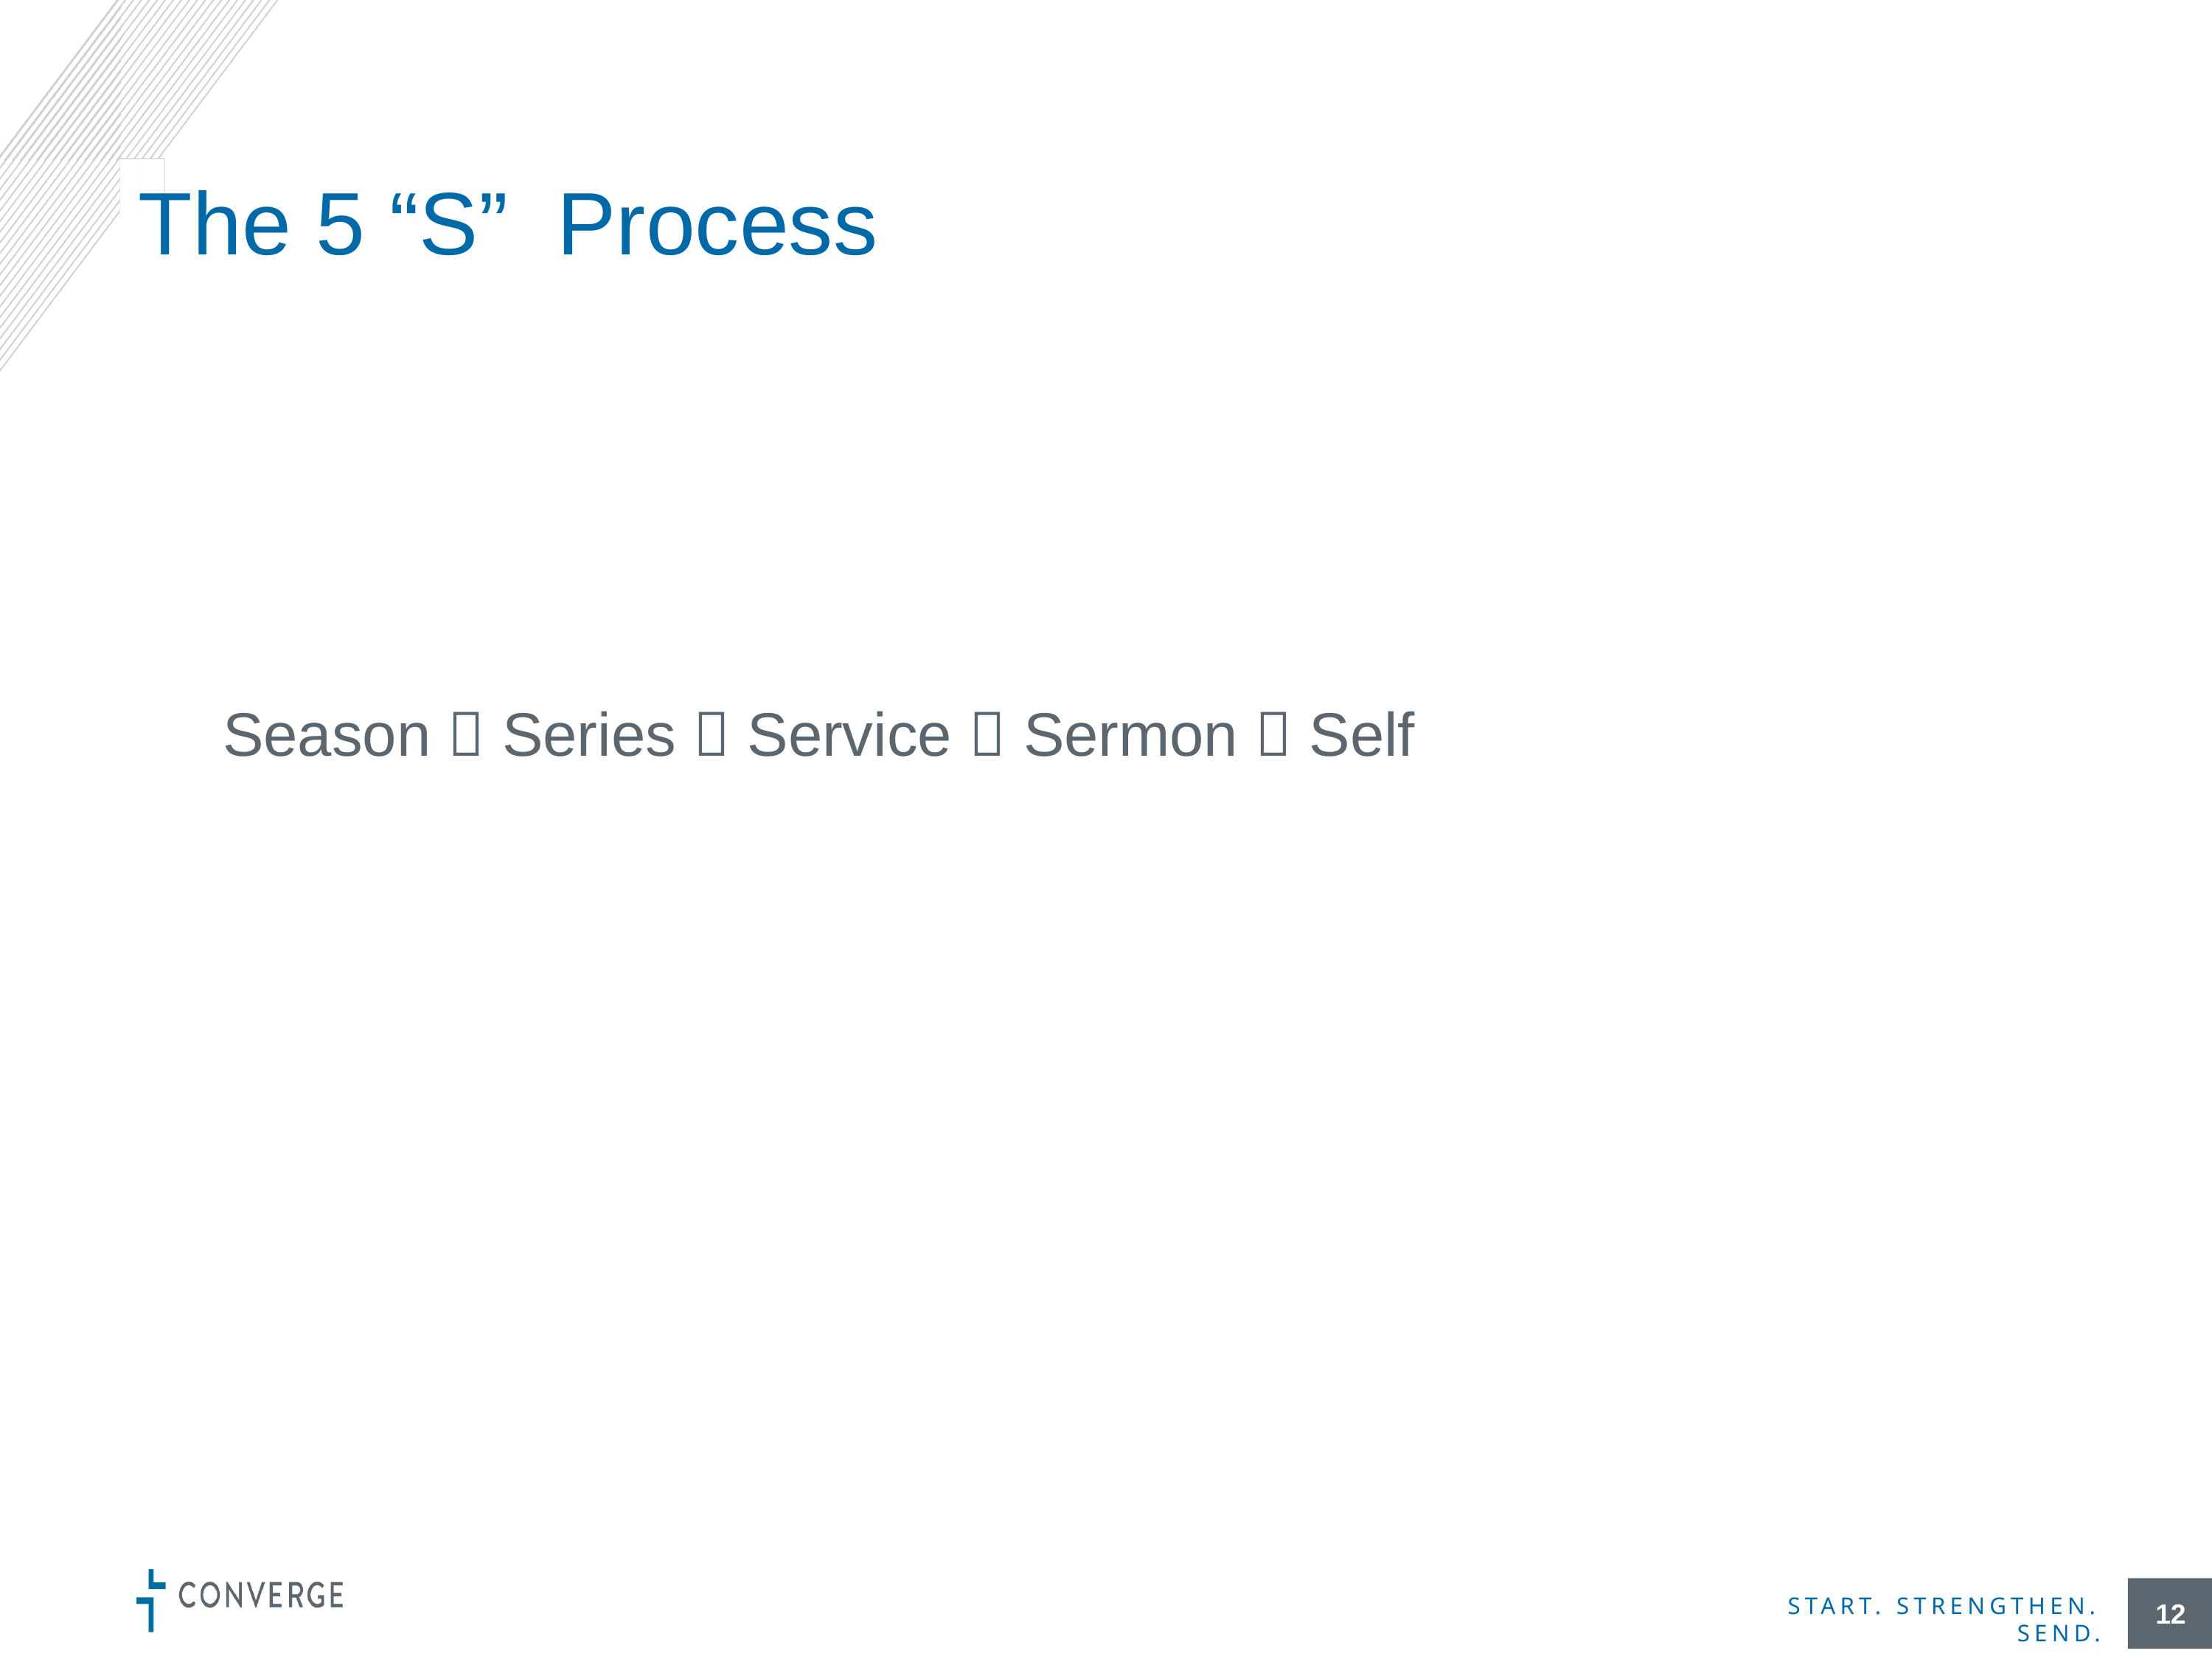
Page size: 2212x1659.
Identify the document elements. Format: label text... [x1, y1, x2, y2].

title The 5 “S” Process [131, 159, 2084, 319]
picture [114, 1545, 364, 1656]
list Season  Series  Service  Sermon  Self [222, 489, 2100, 1313]
picture [0, 0, 282, 376]
slide_number 12 [2127, 1577, 2212, 1649]
